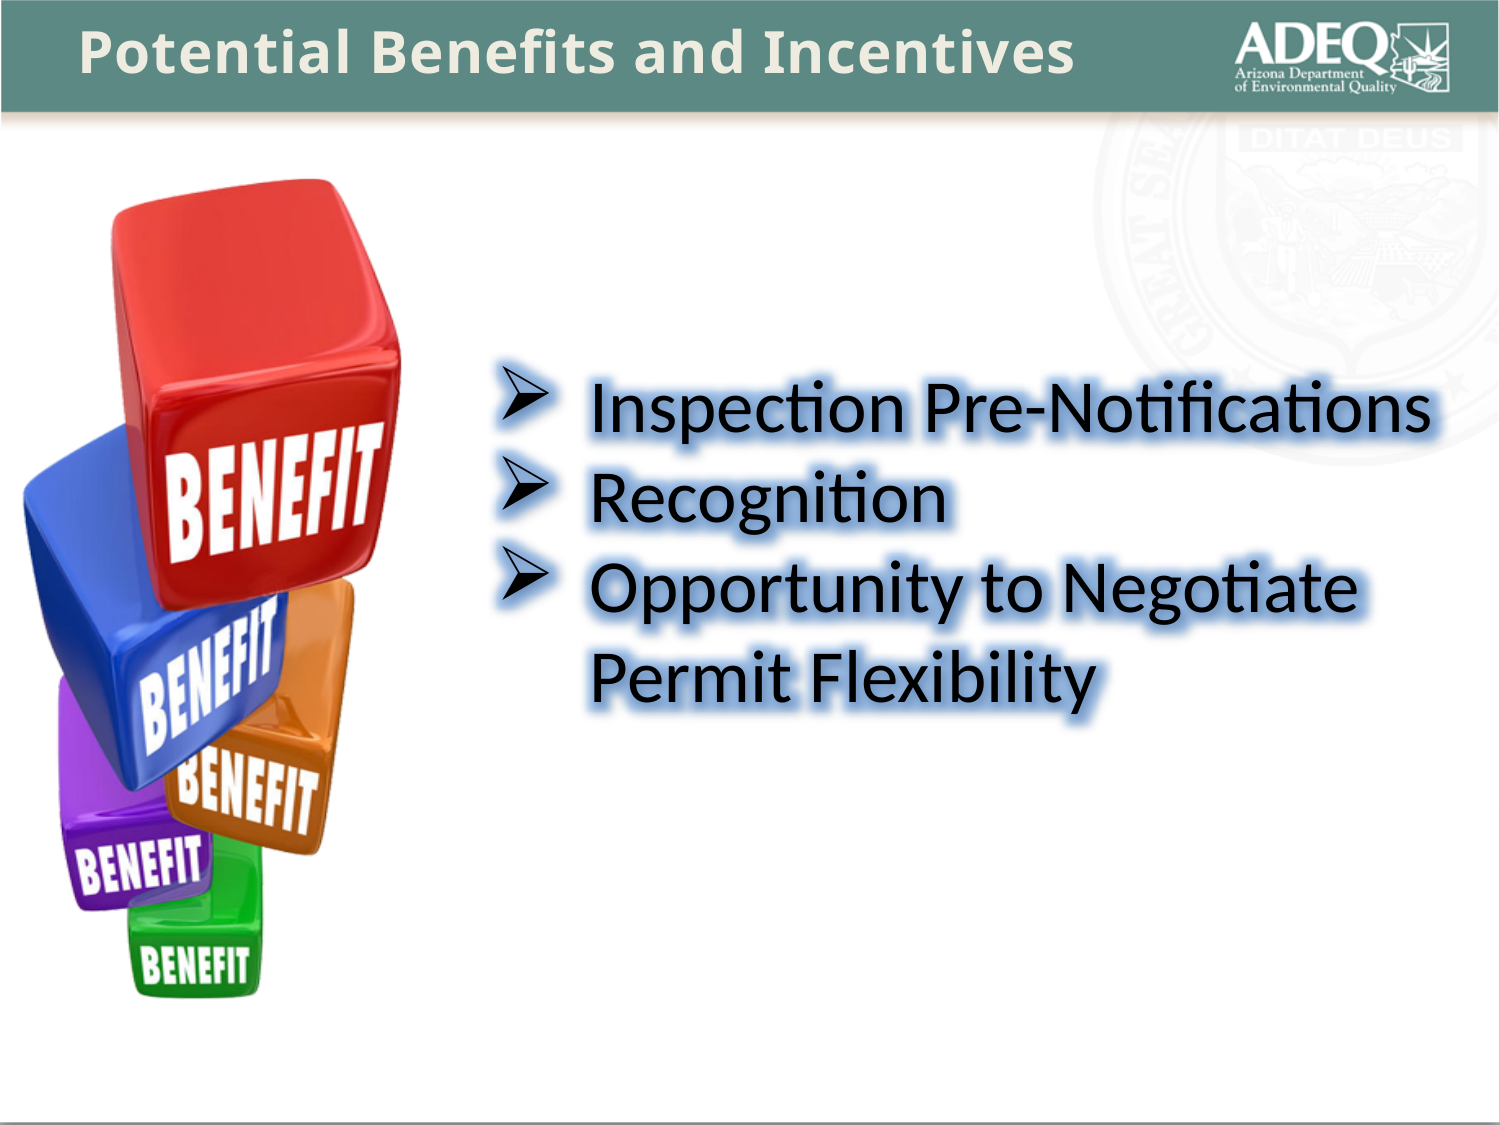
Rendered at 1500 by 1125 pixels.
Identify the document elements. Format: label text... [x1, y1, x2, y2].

picture [0, 0, 1500, 1125]
title Potential Benefits and Incentives [62, 45, 1500, 125]
text_box Inspection Pre-Notifications Recognition Opportunity to Negotiate Permit Flexibility [1123, 349, 1463, 725]
